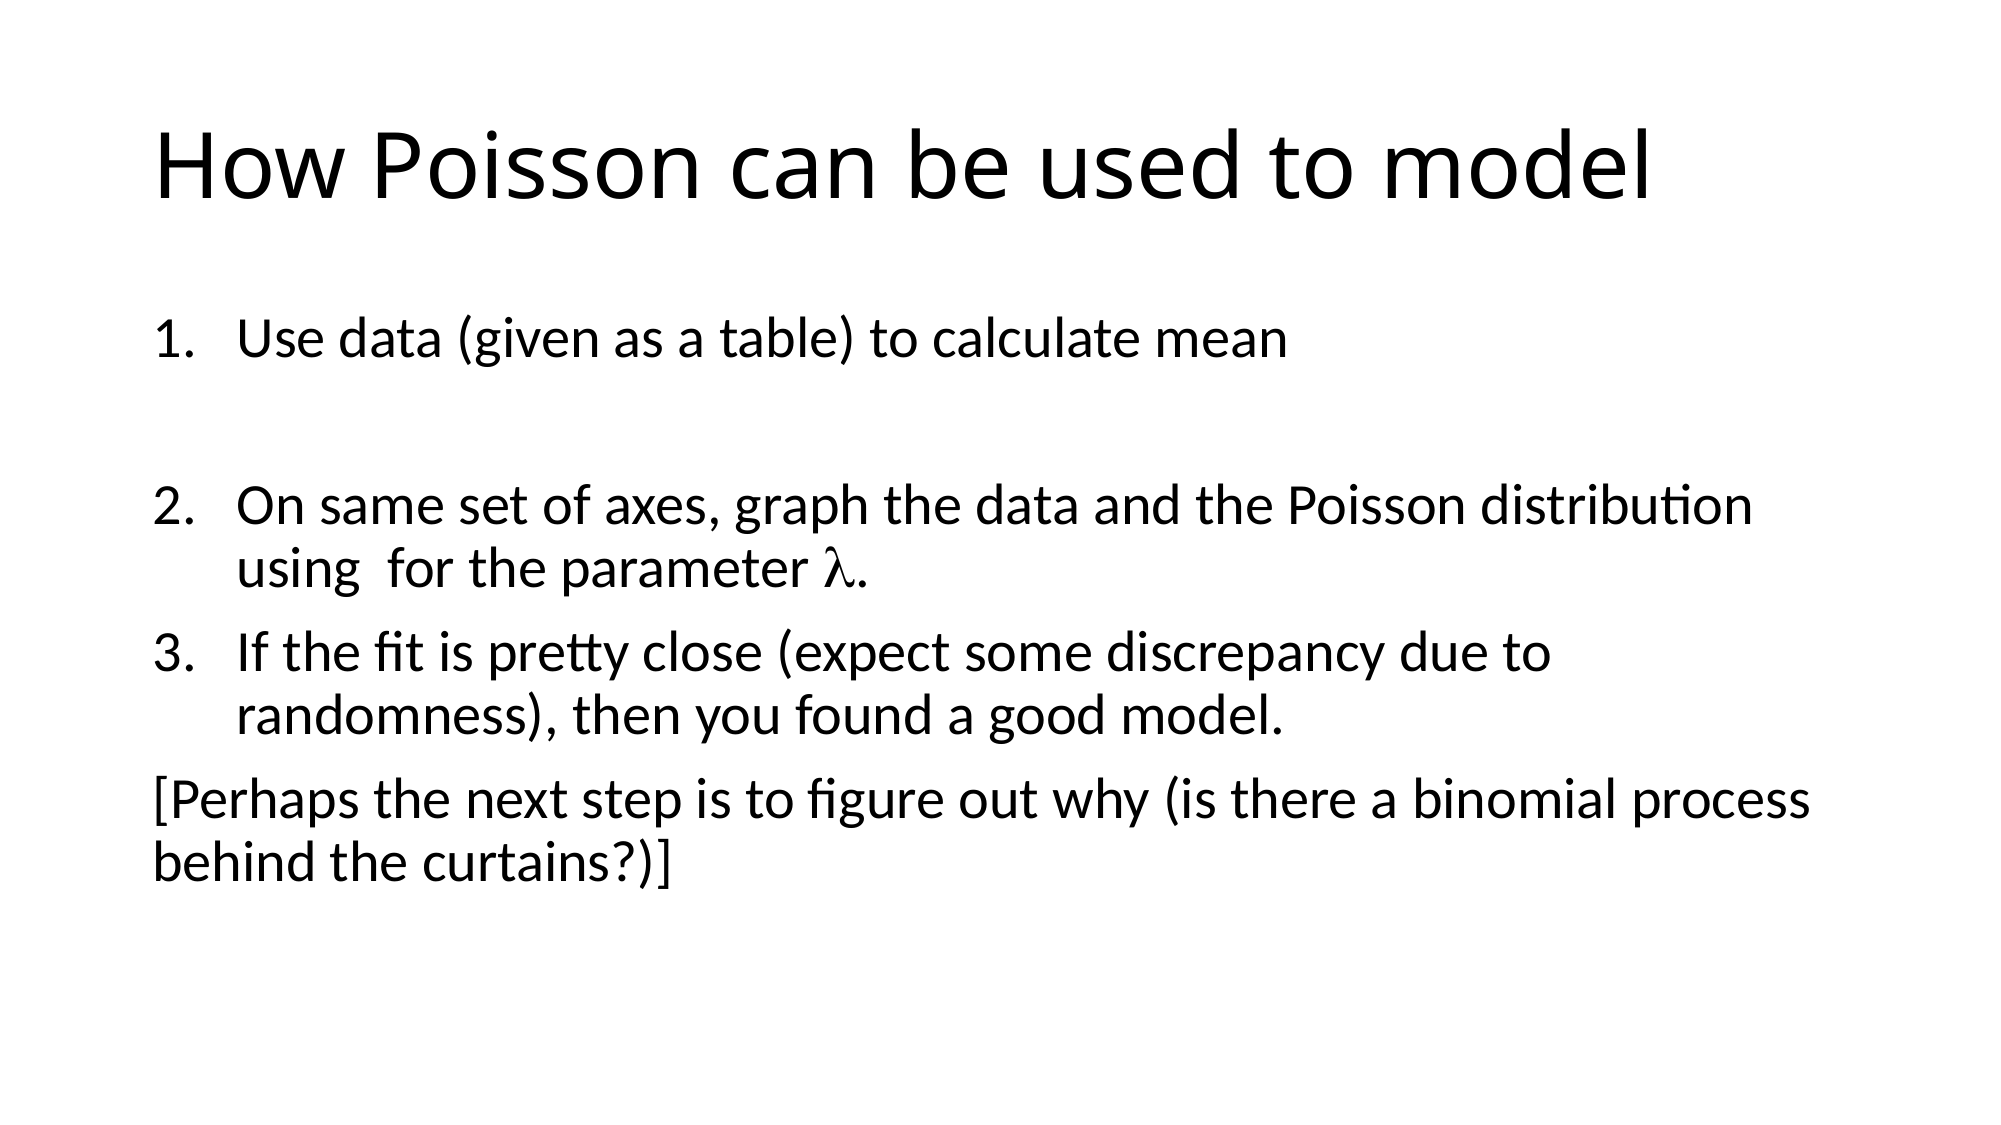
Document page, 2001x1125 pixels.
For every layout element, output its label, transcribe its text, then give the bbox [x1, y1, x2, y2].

title How Poisson can be used to model [137, 59, 1863, 278]
